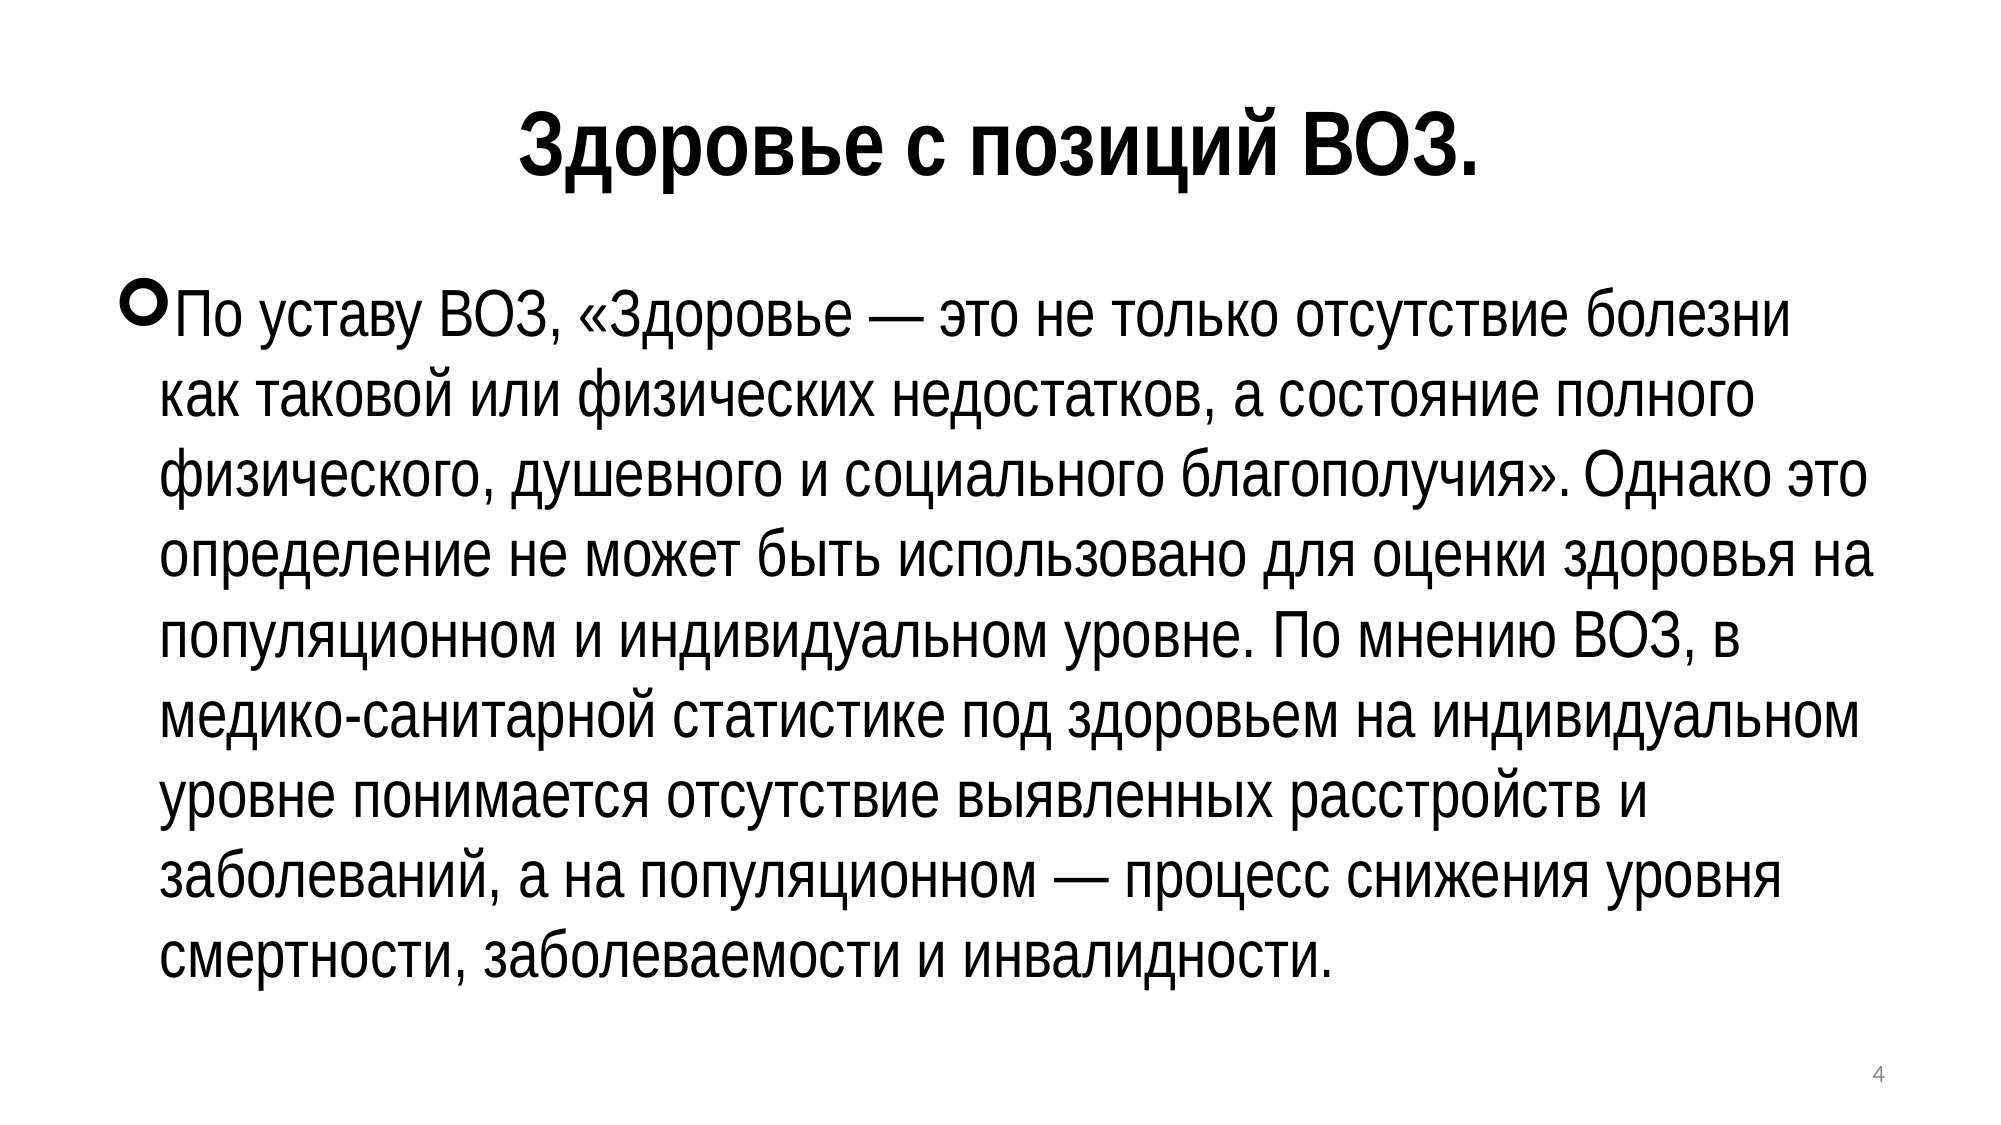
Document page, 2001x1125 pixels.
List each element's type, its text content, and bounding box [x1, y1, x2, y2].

title Здоровье с позиций ВОЗ. [99, 45, 1900, 233]
list По уставу ВОЗ, «Здоровье — это не только отсутствие болезни как таковой или физических недостатков, а состояние полного физического, душевного и социального благополучия». Однако это определение не может быть использовано для оценки здоровья на популяционном и индивидуальном уровне. По мнению ВОЗ, в медико-санитарной статистике под здоровьем на индивидуальном уровне понимается отсутствие выявленных расстройств и заболеваний, а на популяционном — процесс снижения уровня смертности, заболеваемости и инвалидности. [99, 262, 1900, 1005]
slide_number 4 [1433, 1042, 1900, 1103]
